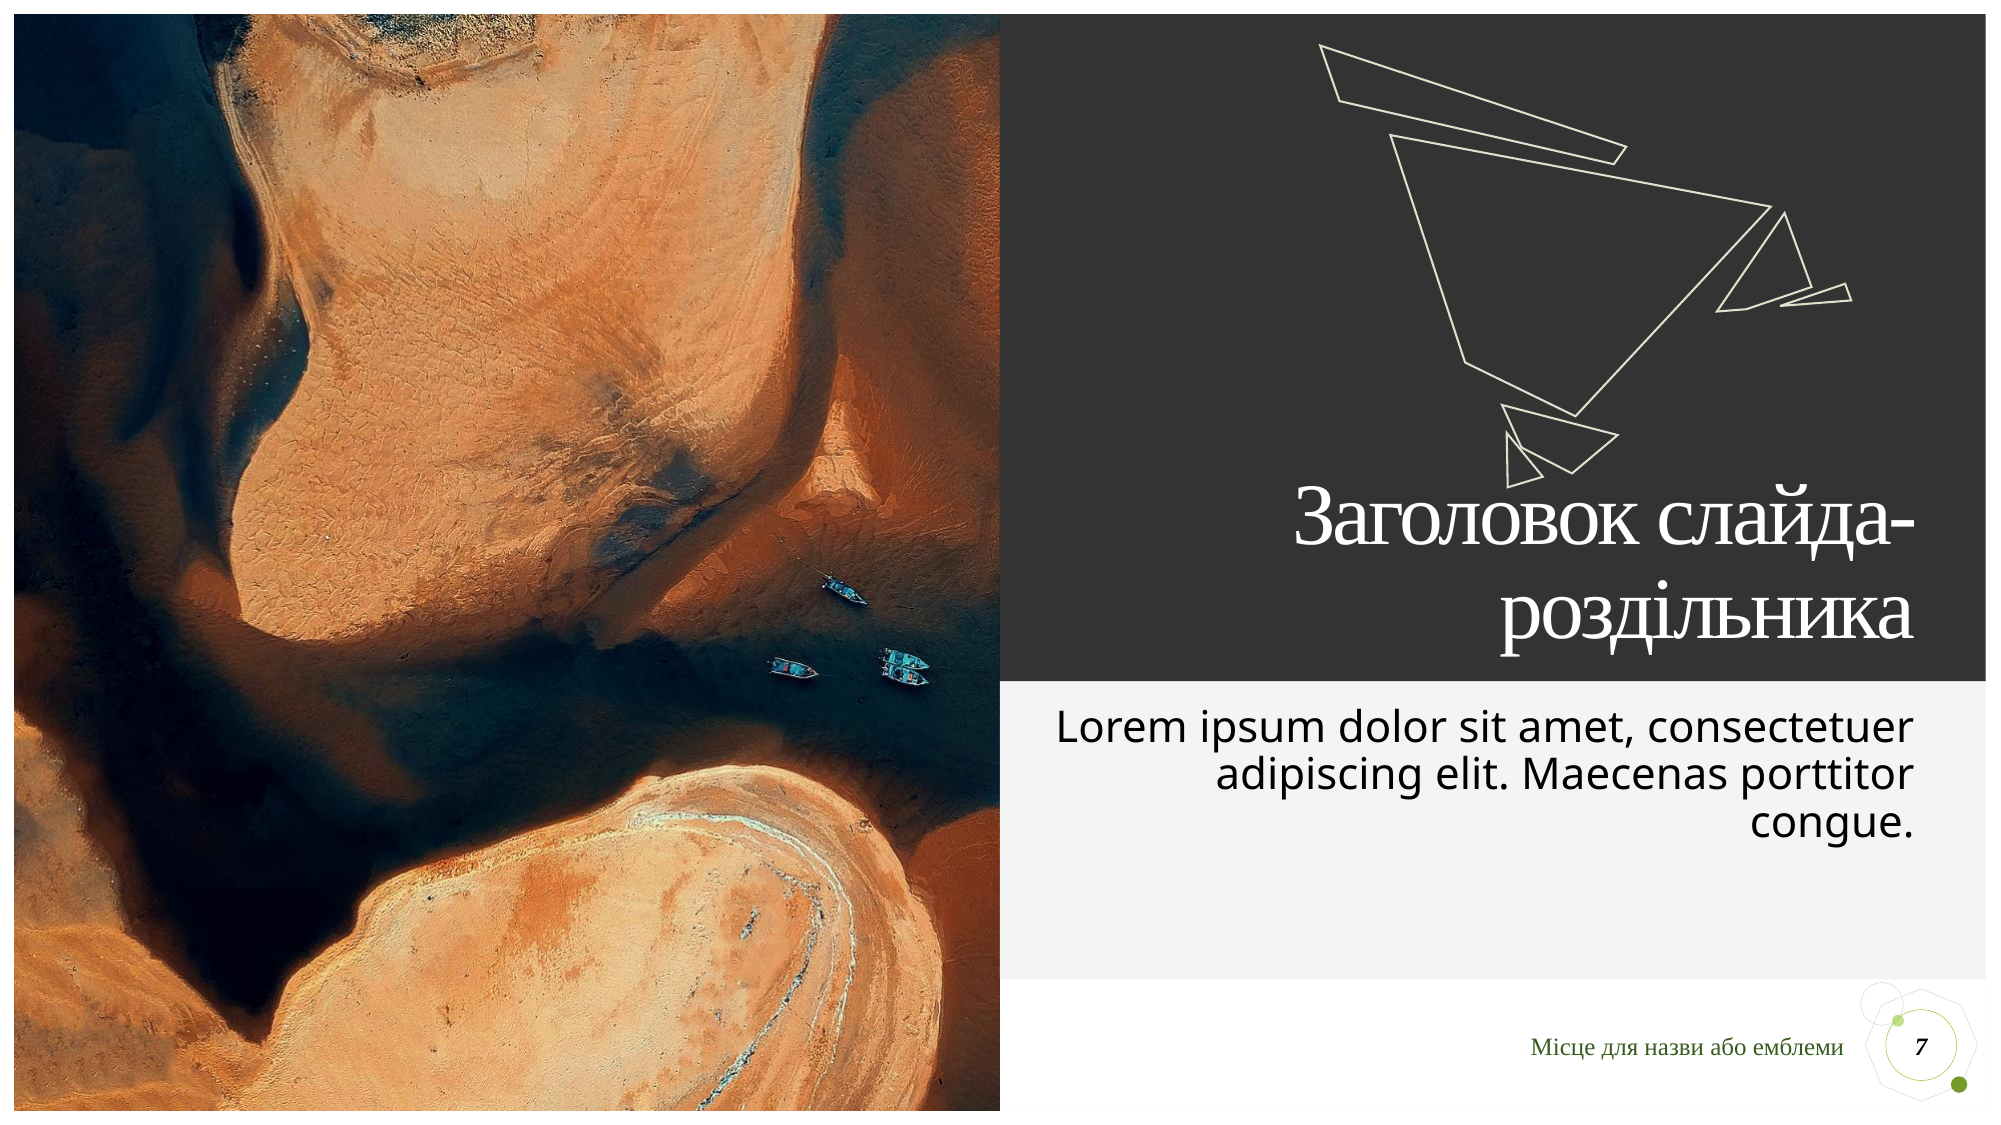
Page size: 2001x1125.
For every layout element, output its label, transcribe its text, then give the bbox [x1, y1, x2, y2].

picture [14, 14, 1000, 1111]
subtitle Lorem ipsum dolor sit amet, consectetuer adipiscing elit. Maecenas porttitor congue. [1000, 681, 1986, 980]
slide_number 7 [1885, 1009, 1957, 1081]
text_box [1345, 0, 1852, 494]
title Заголовок слайда-роздільника [1000, 14, 1986, 681]
text_box Місце для назви або емблеми [1432, 1029, 1845, 1061]
